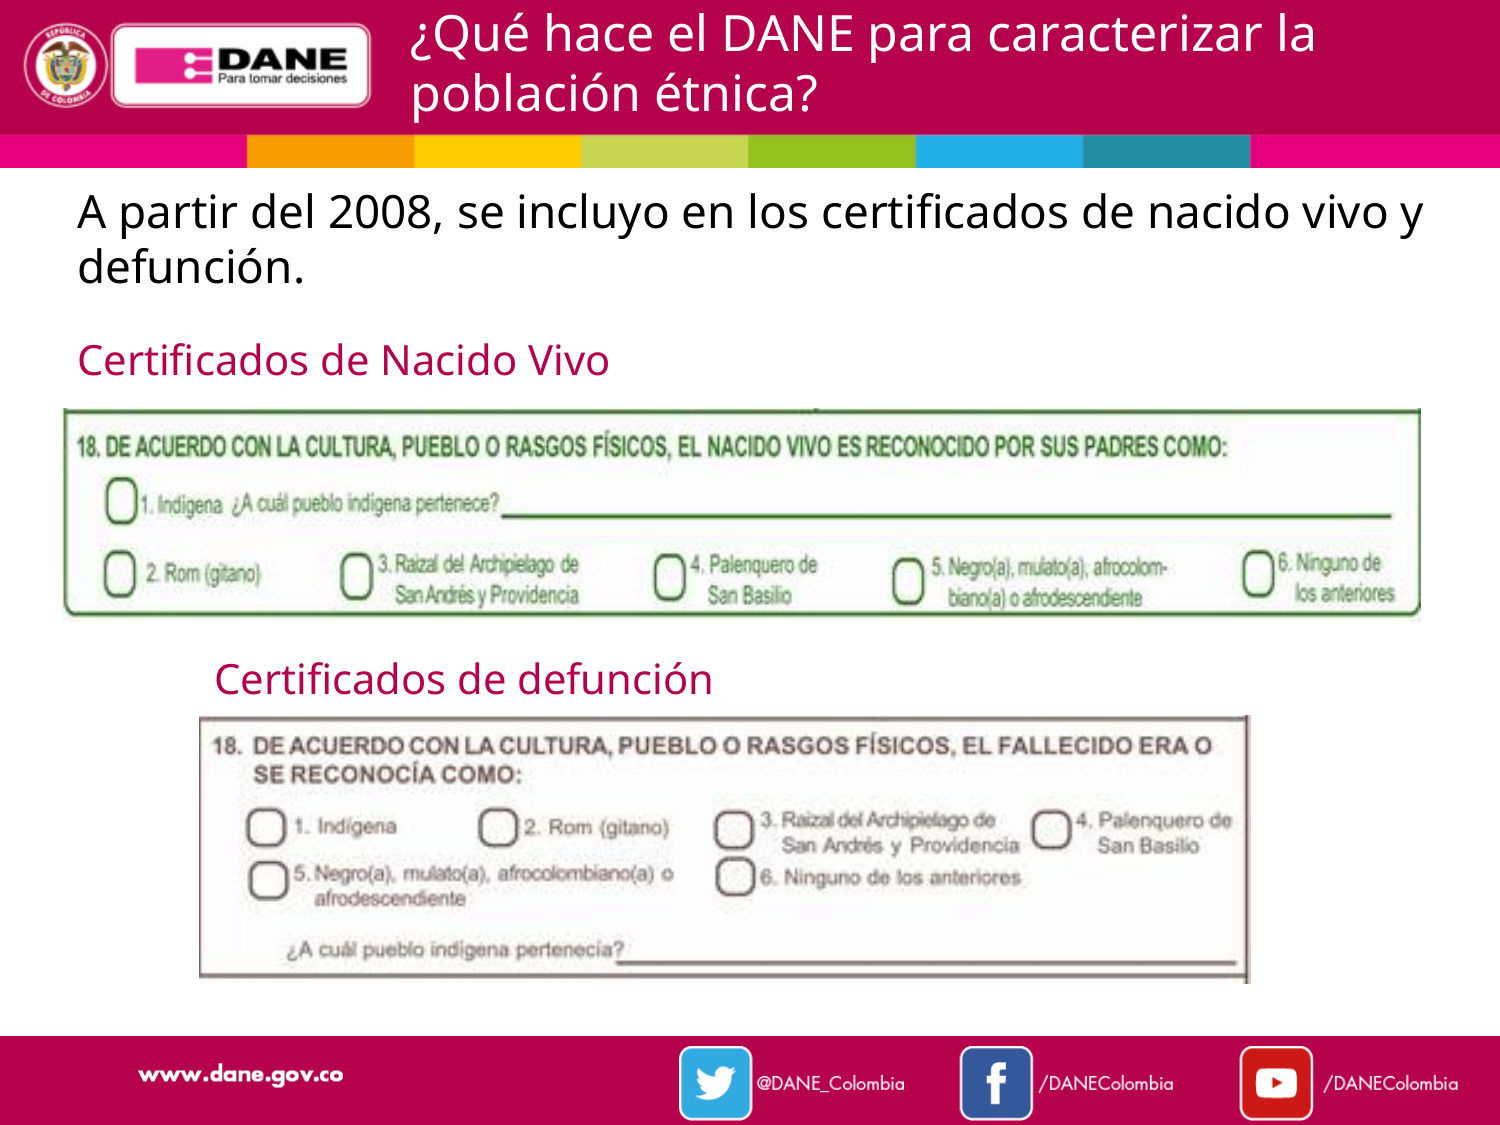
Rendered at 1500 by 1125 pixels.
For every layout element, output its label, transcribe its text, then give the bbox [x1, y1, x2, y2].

text_box Certificados de defunción [199, 645, 1270, 710]
text_box A partir del 2008, se incluyo en los certificados de nacido vivo y defunción. [62, 175, 1471, 300]
text_box ¿Qué hace el DANE para caracterizar la población étnica? [395, 0, 1471, 115]
picture [679, 1046, 1459, 1121]
picture [62, 408, 1422, 622]
picture [199, 715, 1251, 984]
picture [124, 1054, 361, 1100]
text_box Certificados de Nacido Vivo [62, 326, 1133, 392]
picture [0, 0, 1500, 168]
